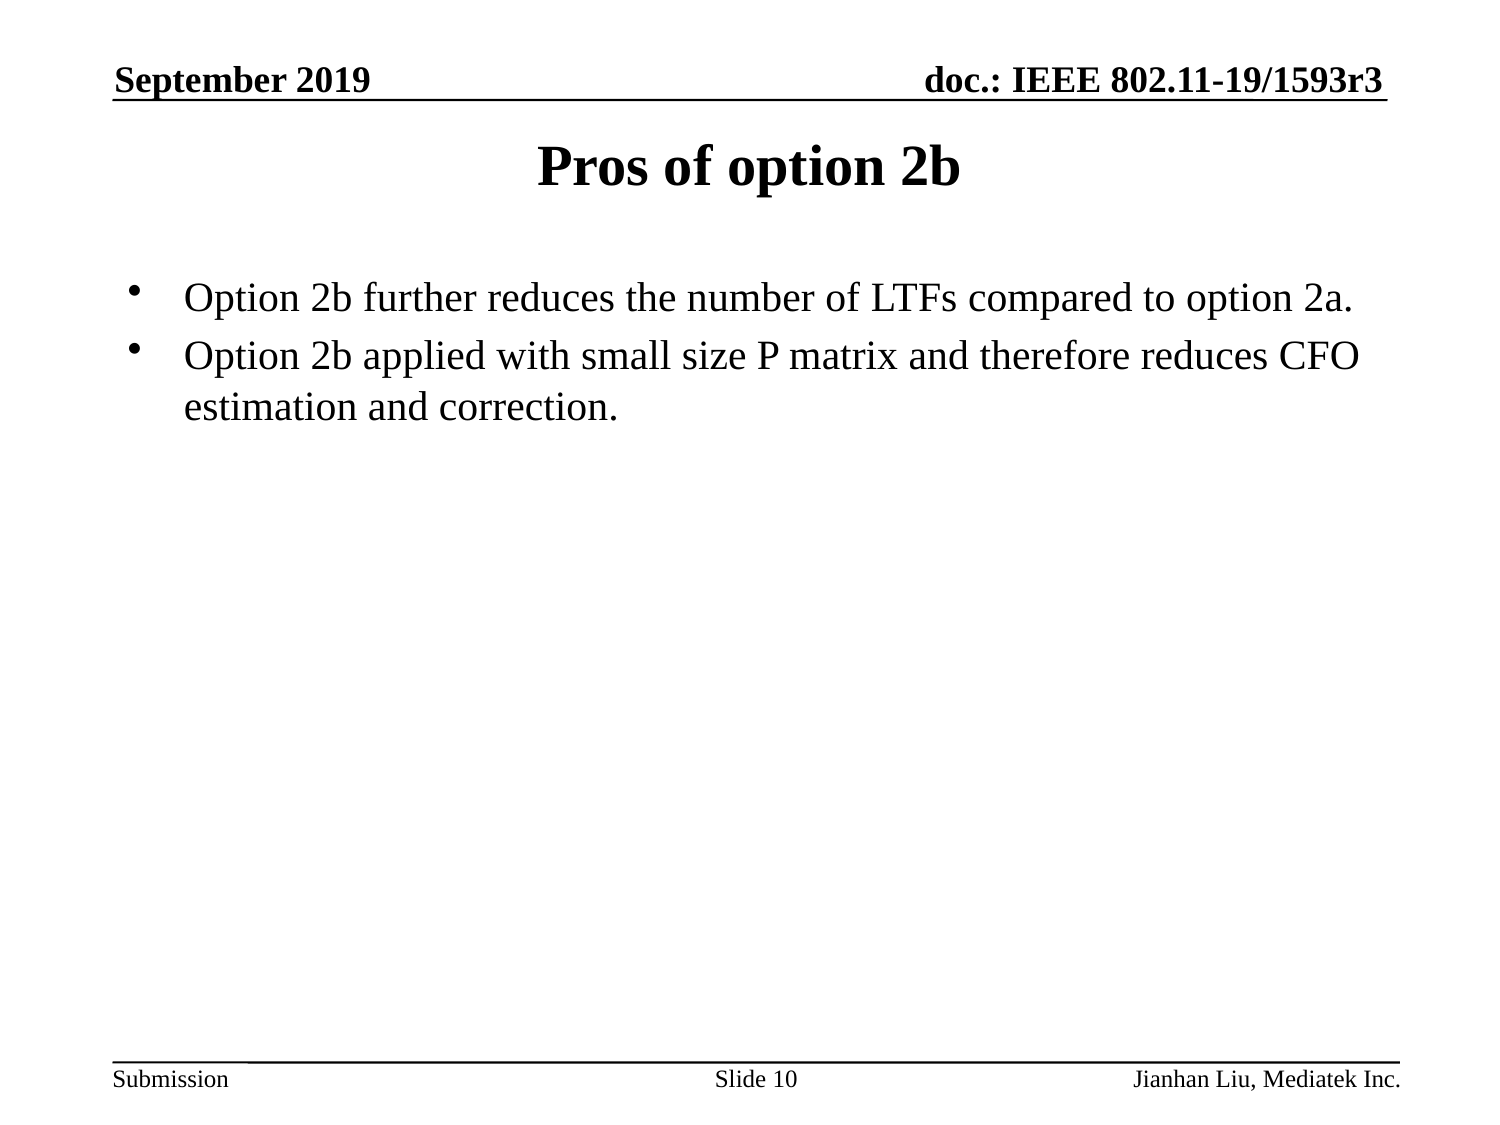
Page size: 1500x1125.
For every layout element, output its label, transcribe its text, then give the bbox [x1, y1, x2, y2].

slide_number Slide 10 [712, 1061, 800, 1093]
footer Jianhan Liu, Mediatek Inc. [1129, 1061, 1402, 1093]
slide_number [114, 54, 374, 101]
title Pros of option 2b [112, 112, 1388, 213]
list Option 2b further reduces the number of LTFs compared to option 2a. Option 2b applied with small size P matrix and therefore reduces CFO estimation and correction. [112, 262, 1388, 1001]
